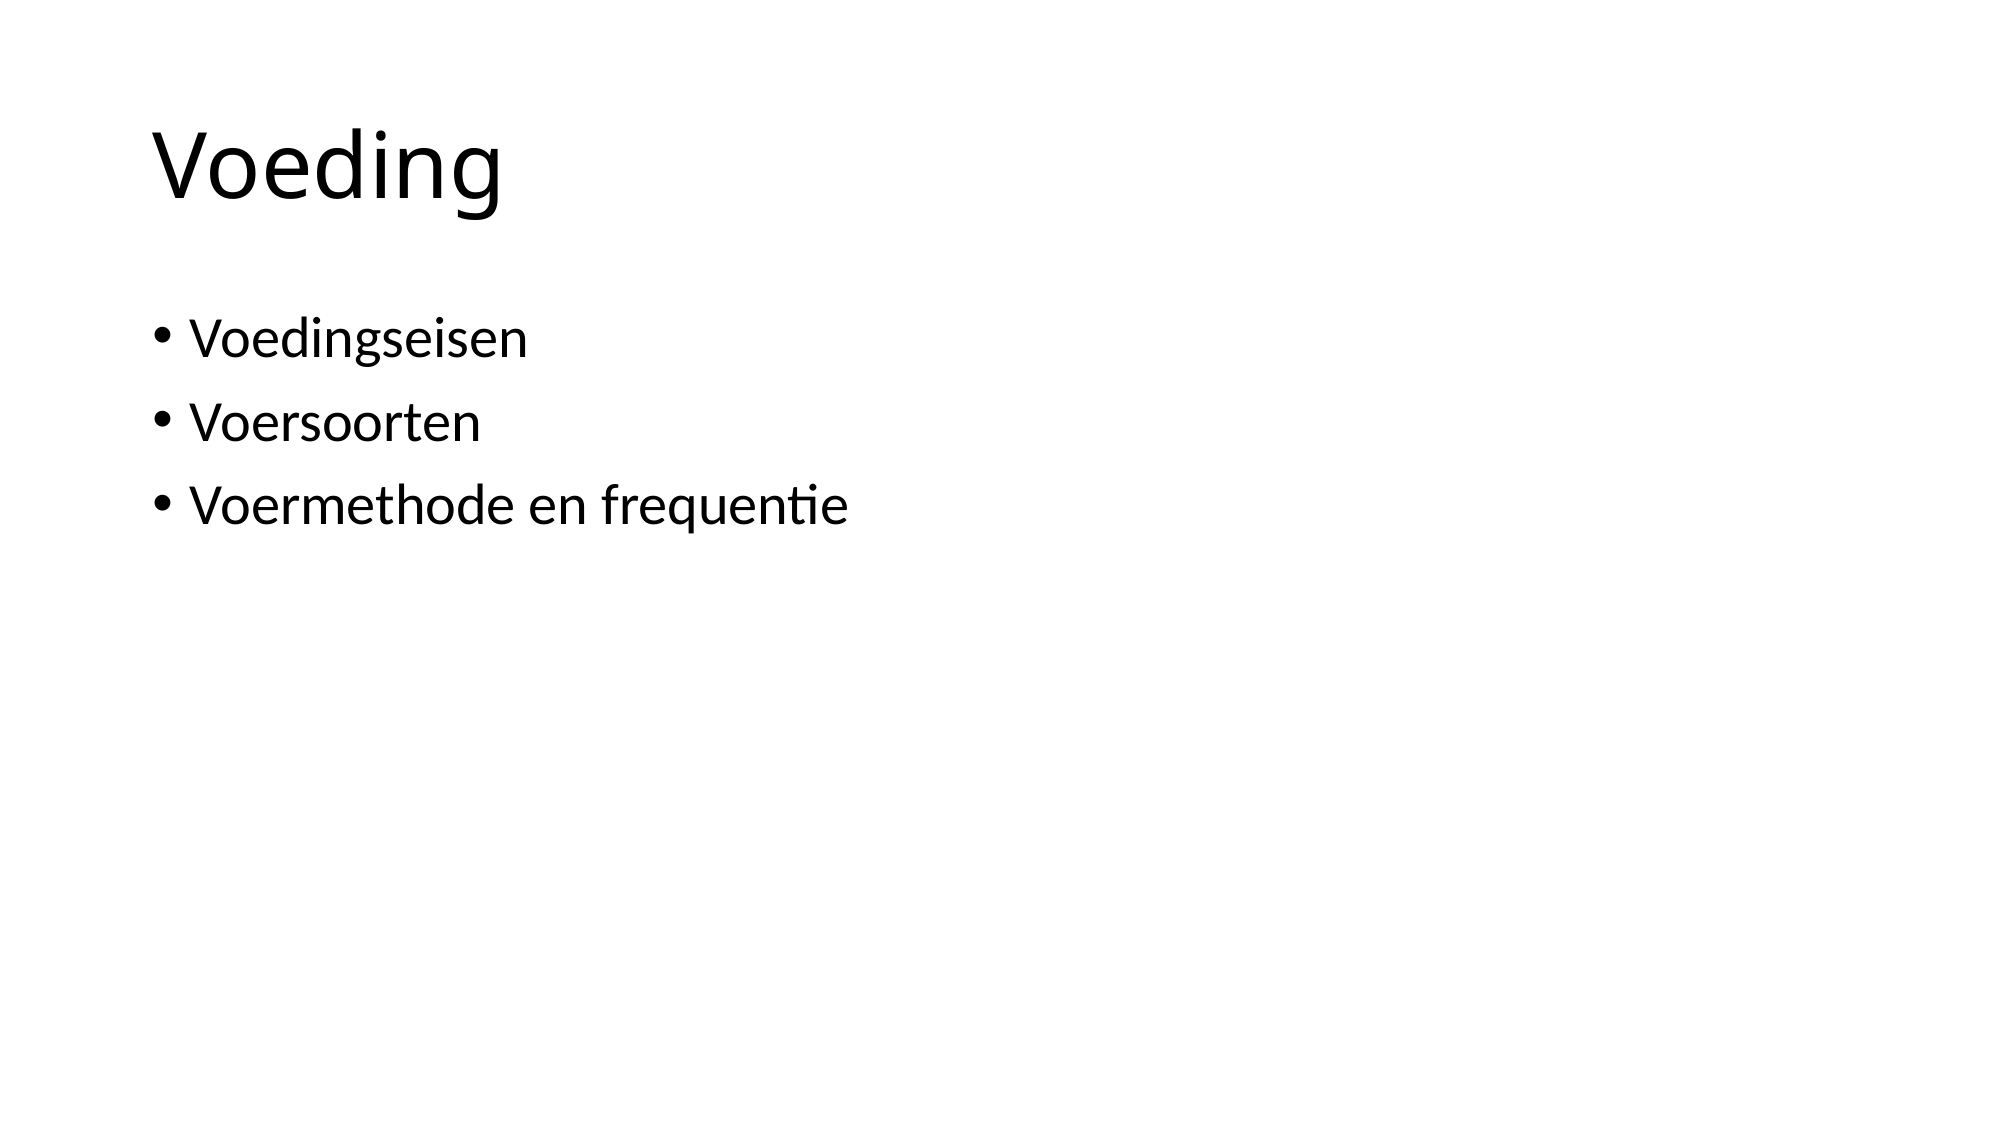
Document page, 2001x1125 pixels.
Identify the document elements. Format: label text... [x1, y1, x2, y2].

list Voedingseisen Voersoorten Voermethode en frequentie [137, 299, 1863, 1014]
title Voeding [137, 59, 1863, 278]
